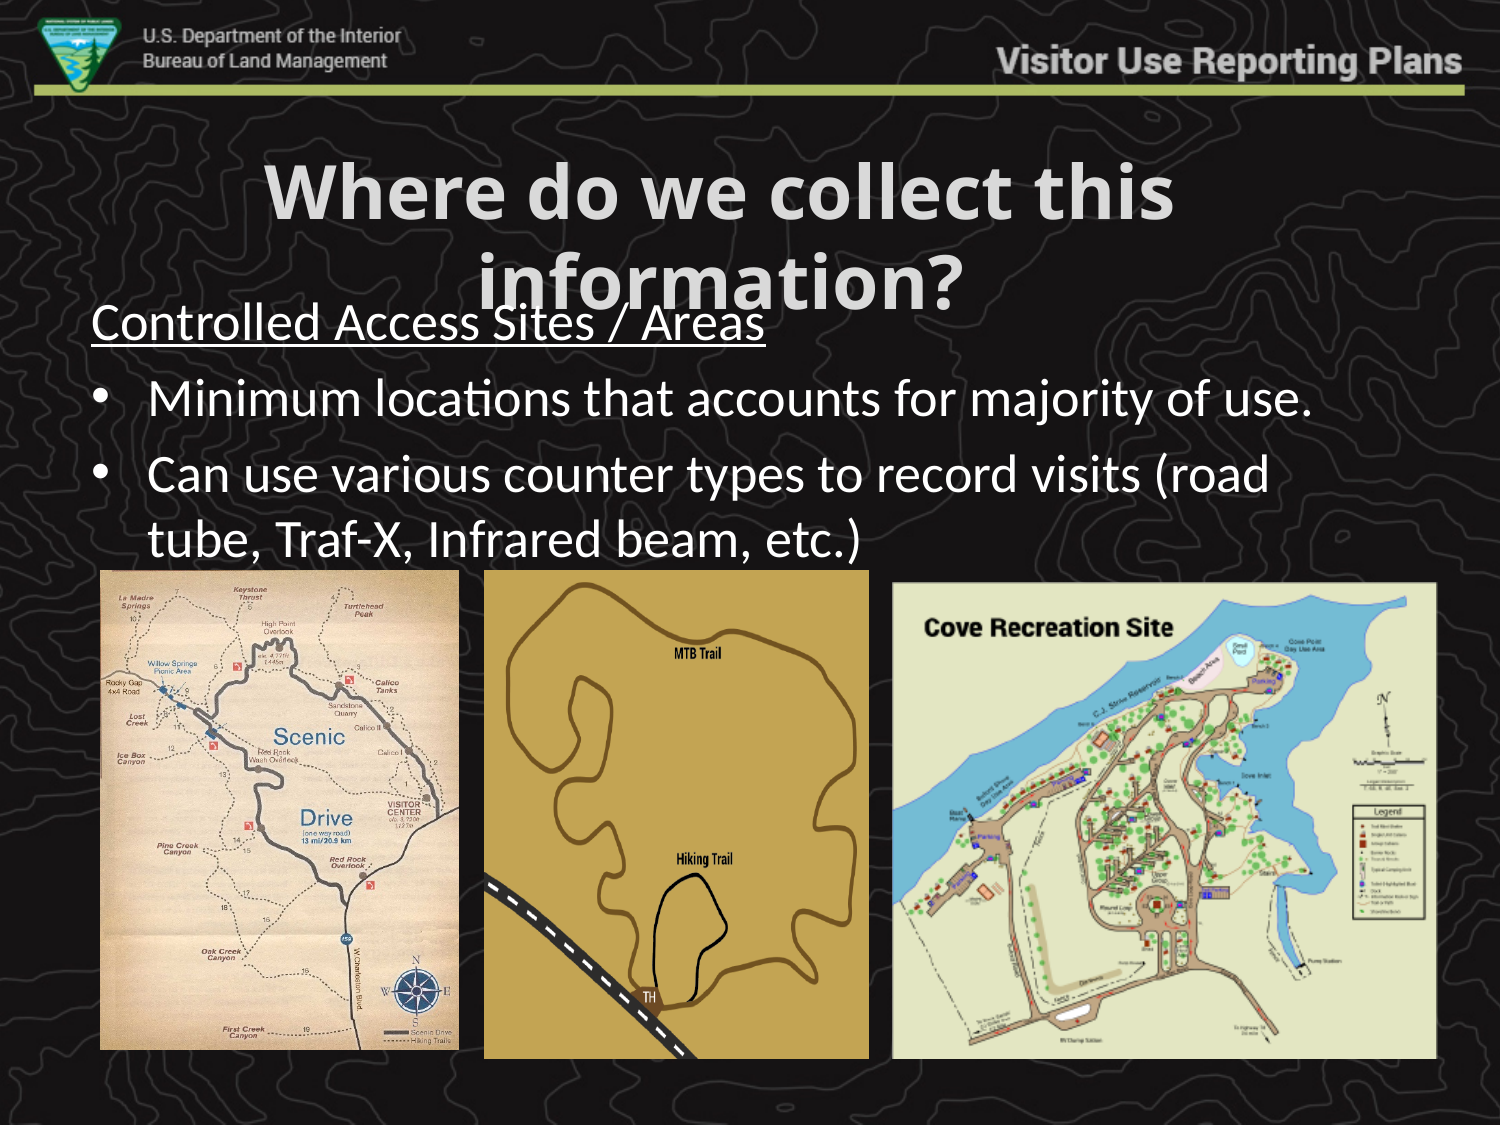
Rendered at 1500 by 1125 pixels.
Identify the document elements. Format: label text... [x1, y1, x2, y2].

text_box Controlled Access Sites / Areas Minimum locations that accounts for majority of use. Can use various counter types to record visits (road tube, Traf-X, Infrared beam, etc.) [76, 278, 1341, 575]
text_box Where do we collect this information? [29, 137, 1412, 332]
picture [0, 0, 1500, 1125]
